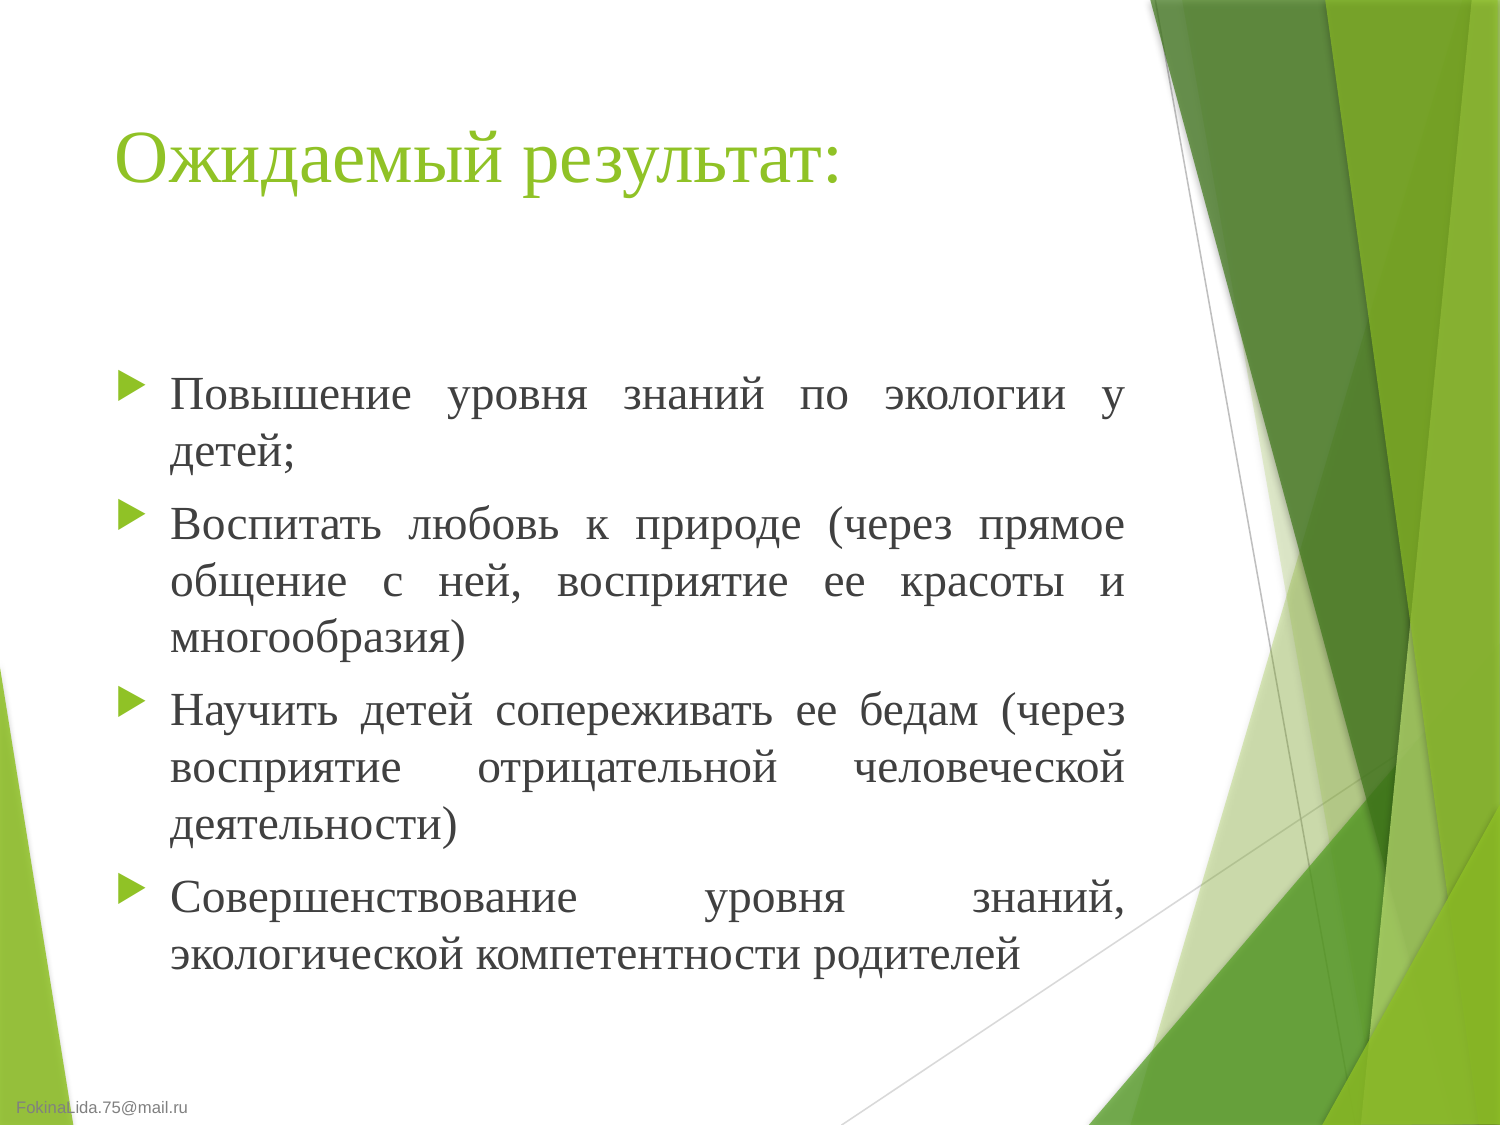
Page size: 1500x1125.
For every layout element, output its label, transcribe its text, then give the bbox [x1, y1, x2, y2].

list Повышение уровня знаний по экологии у детей; Воспитать любовь к природе (через прямое общение с ней, восприятие ее красоты и многообразия) Научить детей сопереживать ее бедам (через восприятие отрицательной человеческой деятельности) Совершенствование уровня знаний, экологической компетентности родителей [99, 354, 1142, 992]
title Ожидаемый результат: [99, 99, 1142, 317]
